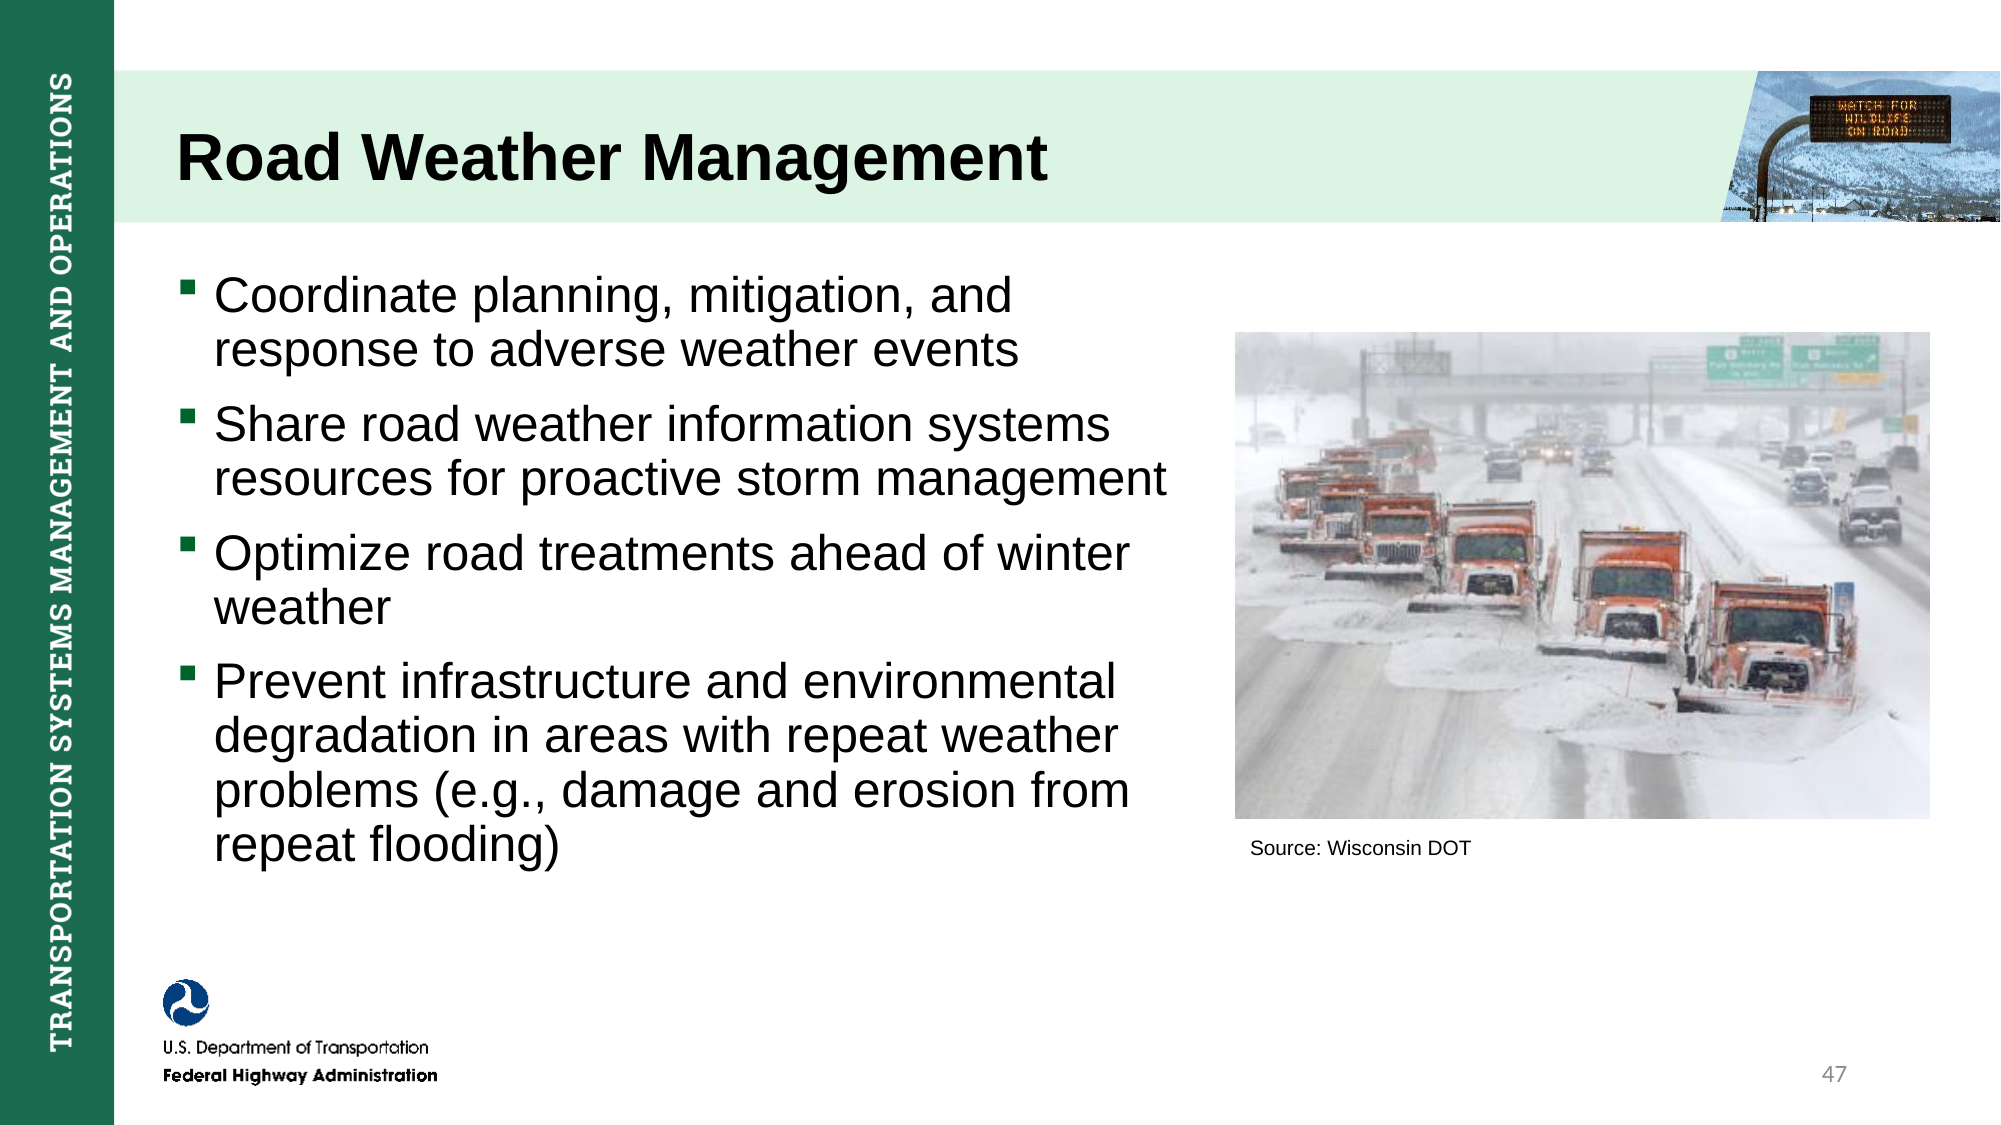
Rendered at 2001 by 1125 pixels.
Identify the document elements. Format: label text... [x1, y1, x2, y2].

picture [161, 977, 439, 1088]
title Road Weather Management [161, 115, 1638, 198]
picture [1721, 71, 2001, 222]
slide_number 47 [1412, 1042, 1863, 1103]
picture [46, 64, 109, 1061]
picture [1235, 332, 1930, 819]
text_box Source: Wisconsin DOT [1235, 827, 1701, 867]
list Coordinate planning, mitigation, and response to adverse weather events Share road weather information systems resources for proactive storm management Optimize road treatments ahead of winter weather Prevent infrastructure and environmental degradation in areas with repeat weather problems (e.g., damage and erosion from repeat flooding) [161, 261, 1290, 936]
